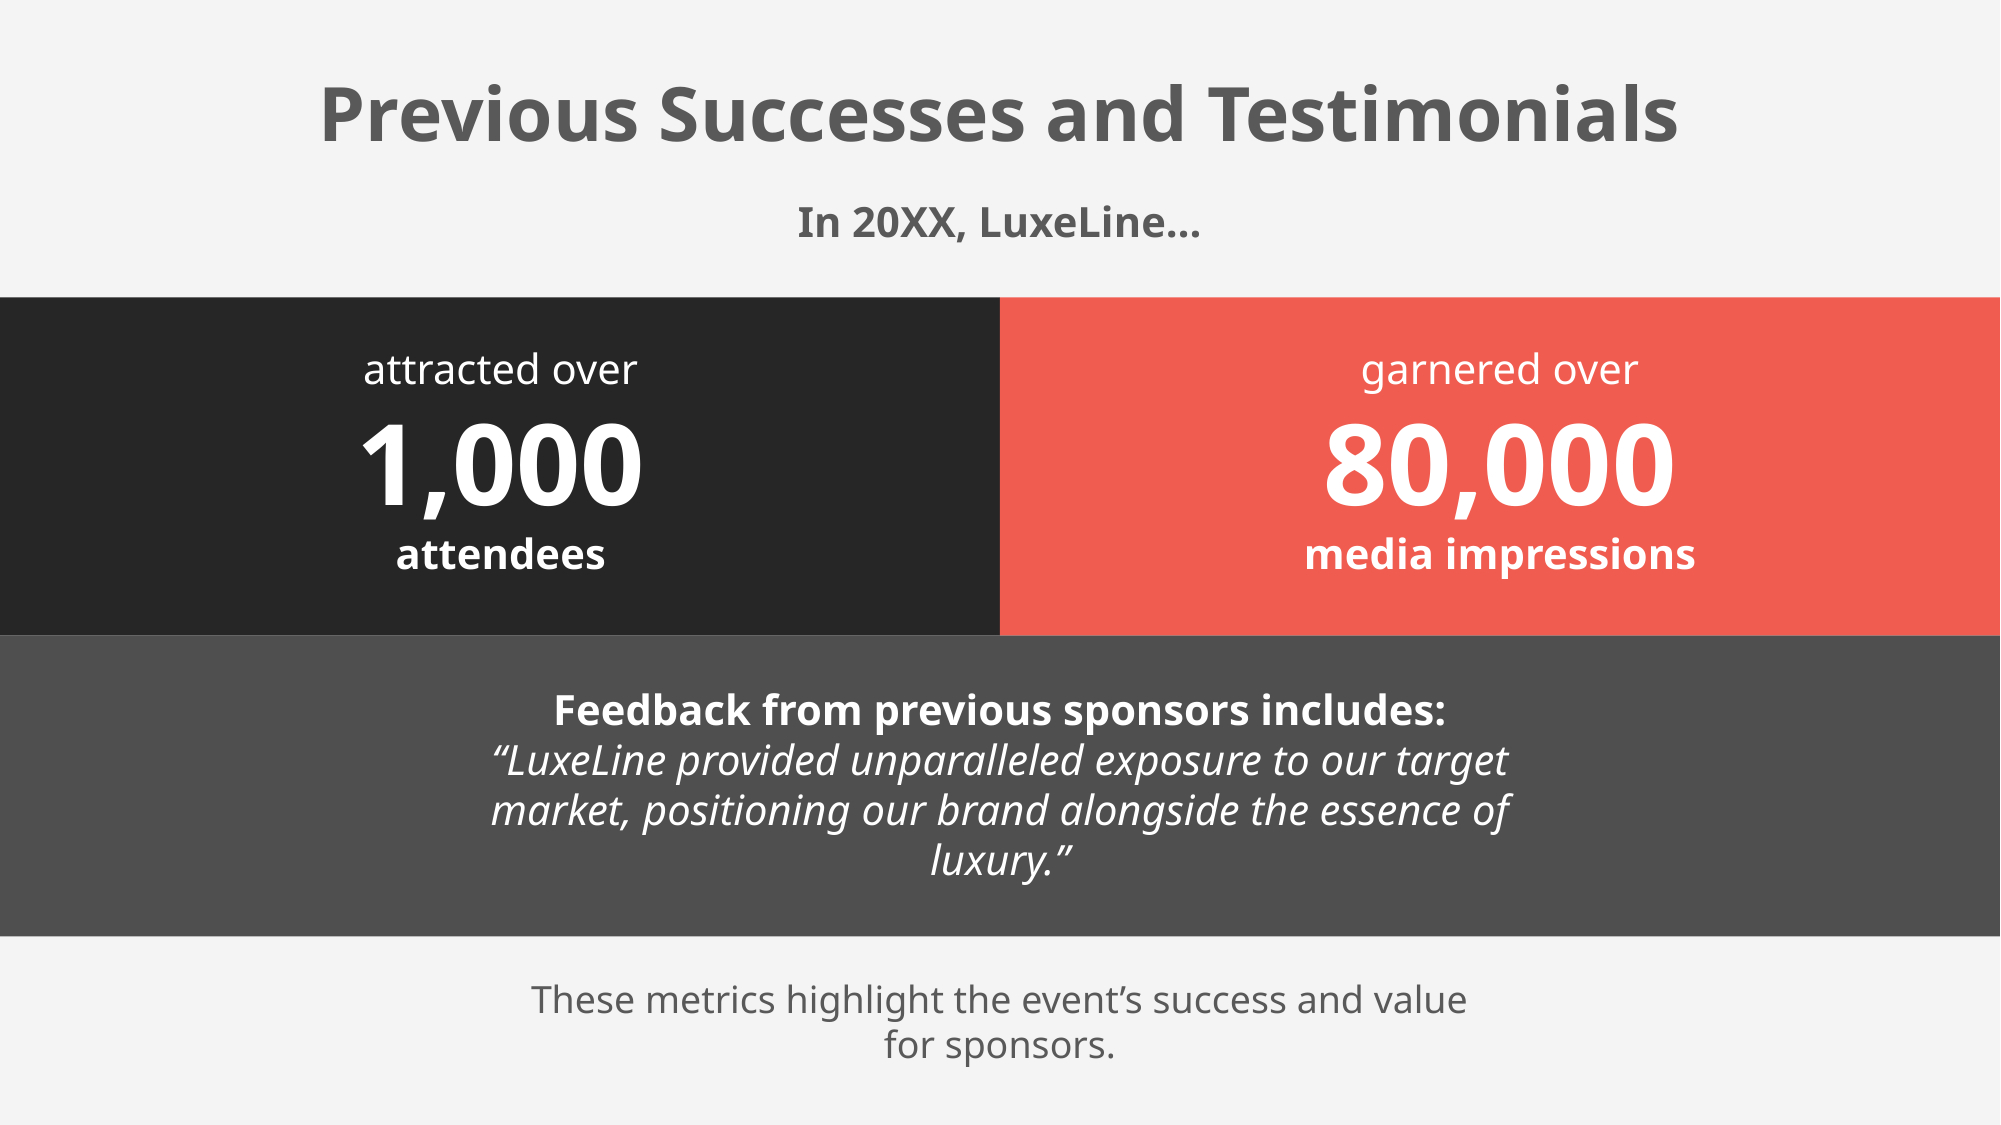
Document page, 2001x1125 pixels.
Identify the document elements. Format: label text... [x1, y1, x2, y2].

text_box [999, 296, 2000, 335]
text_box [999, 586, 2000, 636]
text_box [0, 296, 999, 335]
text_box These metrics highlight the event’s success and value for sponsors. [499, 969, 1501, 1074]
text_box attracted over 1,000 attendees [0, 335, 1001, 586]
text_box In 20XX, LuxeLine… [378, 188, 1622, 254]
text_box [0, 586, 999, 636]
text_box garnered over 80,000 media impressions [1001, 335, 2000, 586]
text_box Feedback from previous sponsors includes: “LuxeLine provided unparalleled exposure to our target market, positioning our brand alongside the essence of luxury.” [447, 676, 1553, 892]
text_box [0, 636, 2000, 937]
text_box Previous Successes and Testimonials [256, 59, 1744, 165]
